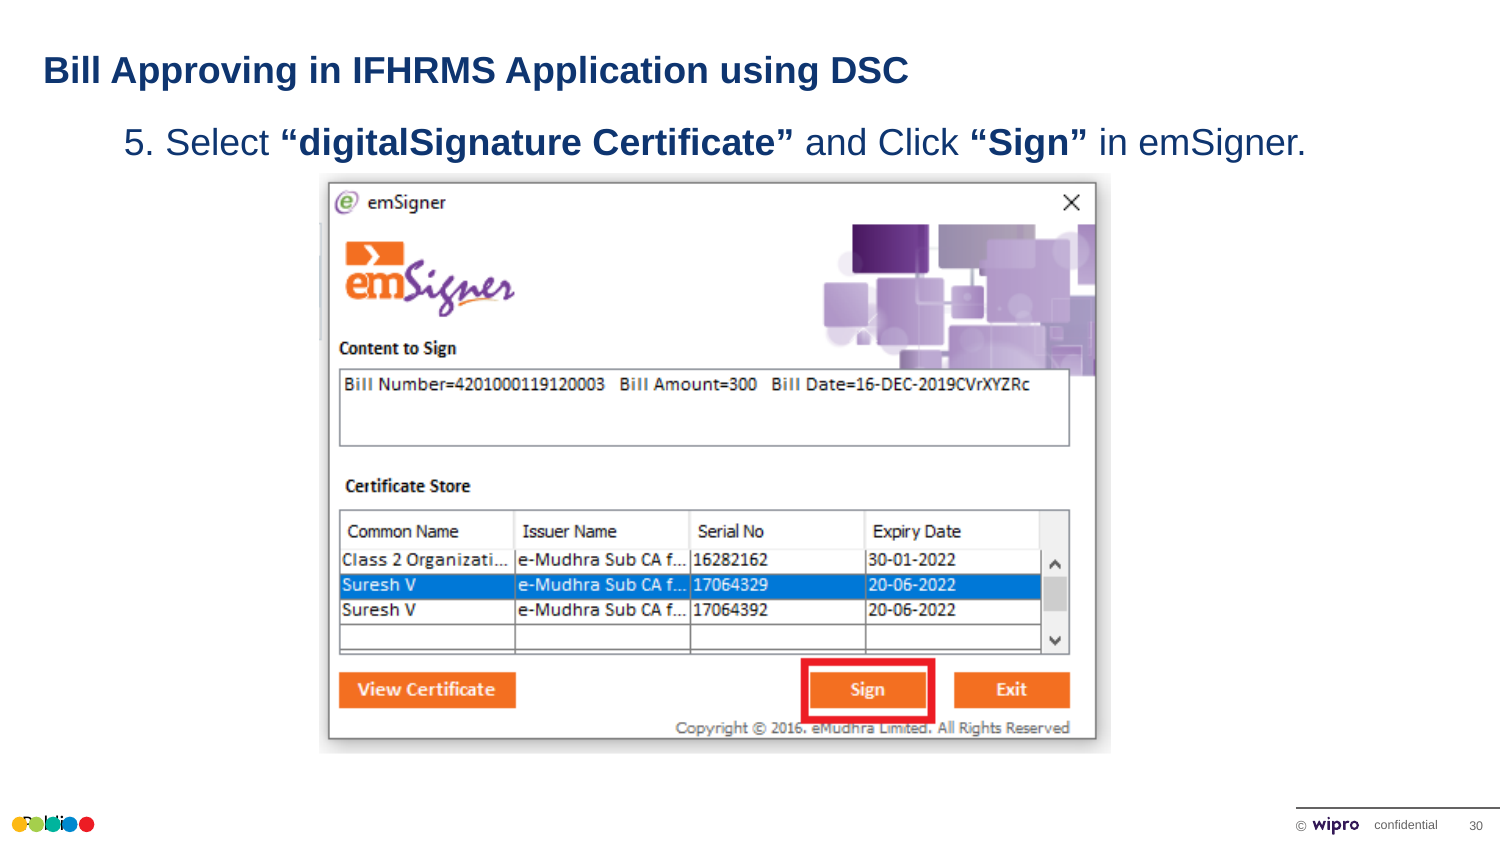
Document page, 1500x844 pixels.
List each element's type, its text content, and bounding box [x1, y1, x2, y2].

title Bill Approving in IFHRMS Application using DSC [42, 40, 1440, 102]
text_box [0, 784, 1500, 844]
text_box 5. Select “digitalSignature Certificate” and Click “Sign” in emSigner. [48, 113, 1459, 175]
picture [319, 173, 1111, 758]
